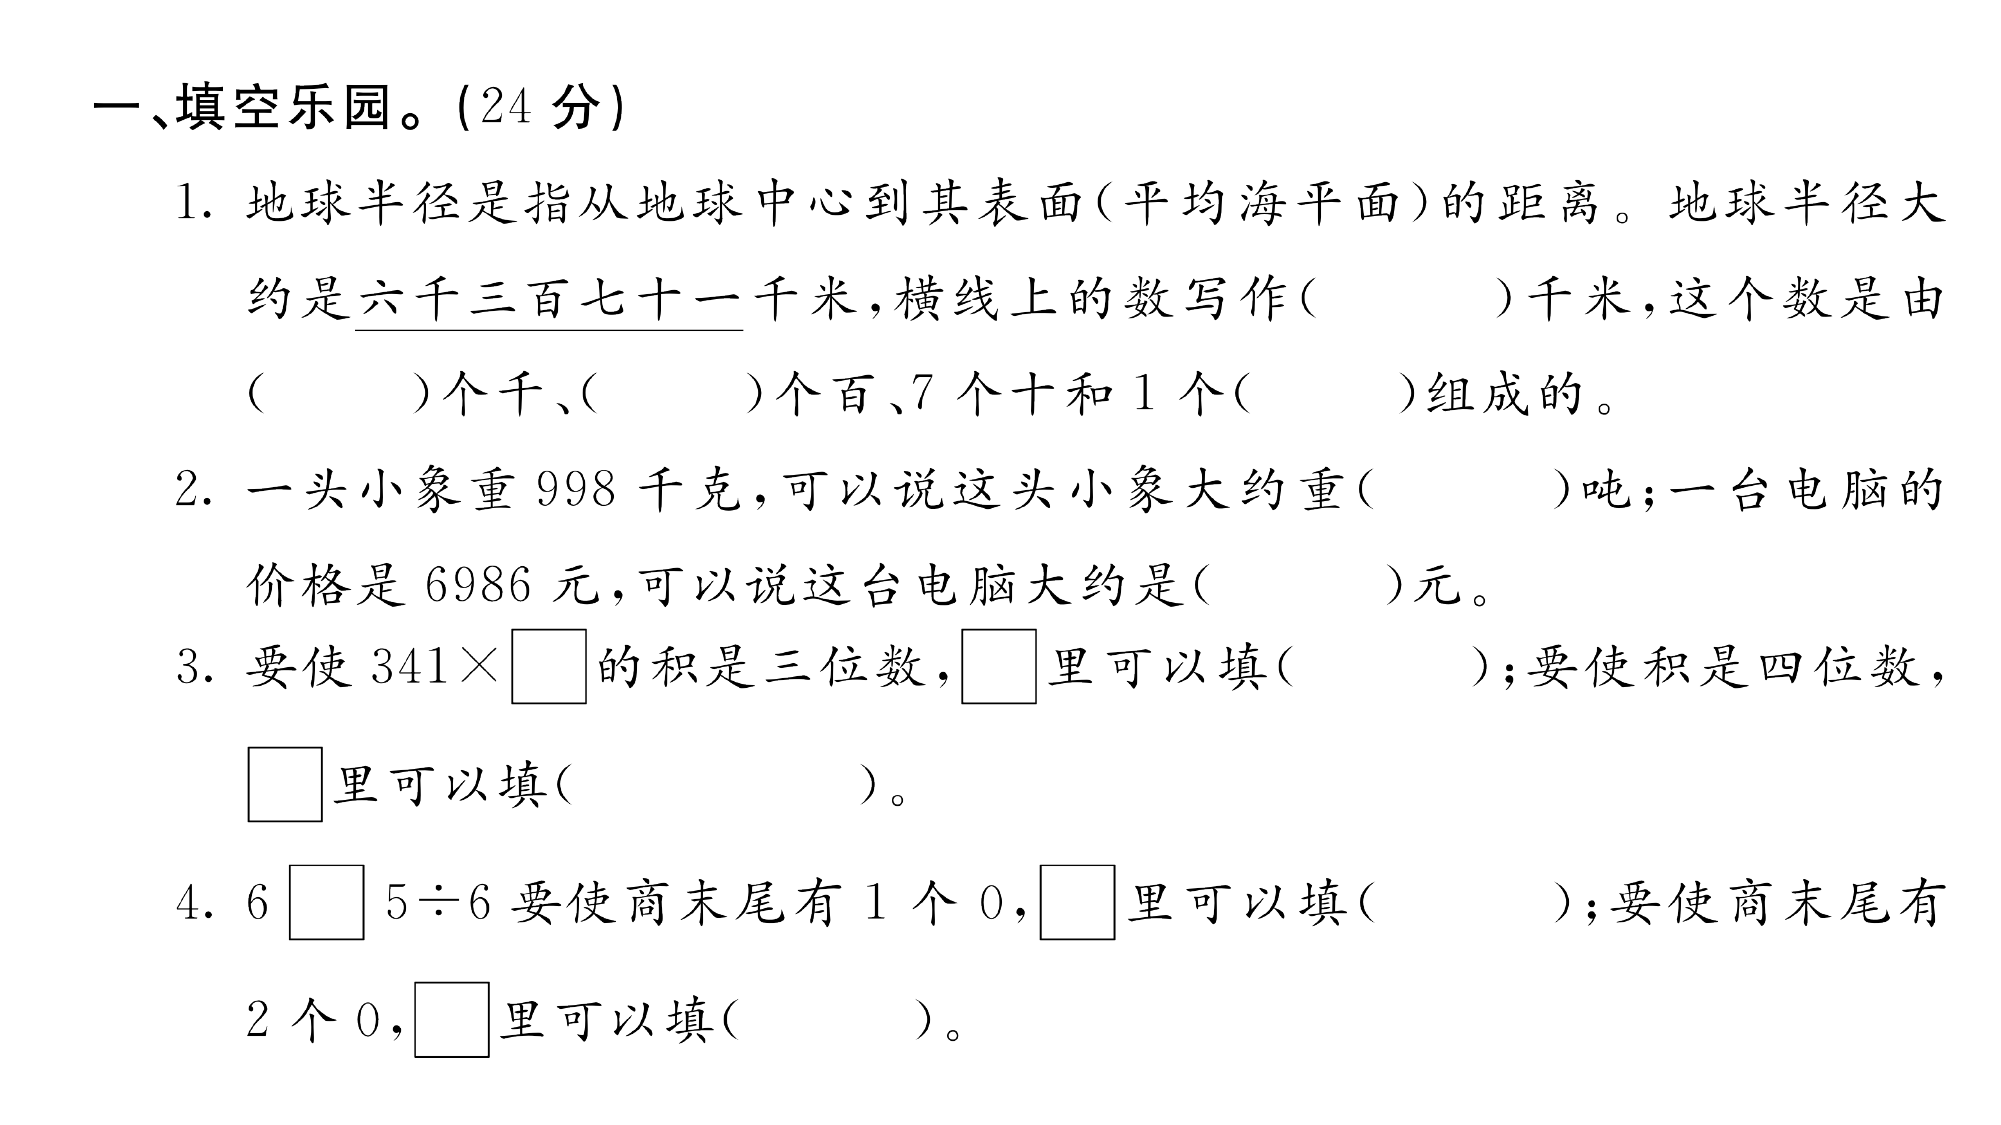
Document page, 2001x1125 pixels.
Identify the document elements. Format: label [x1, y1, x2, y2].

picture [90, 66, 2000, 1078]
